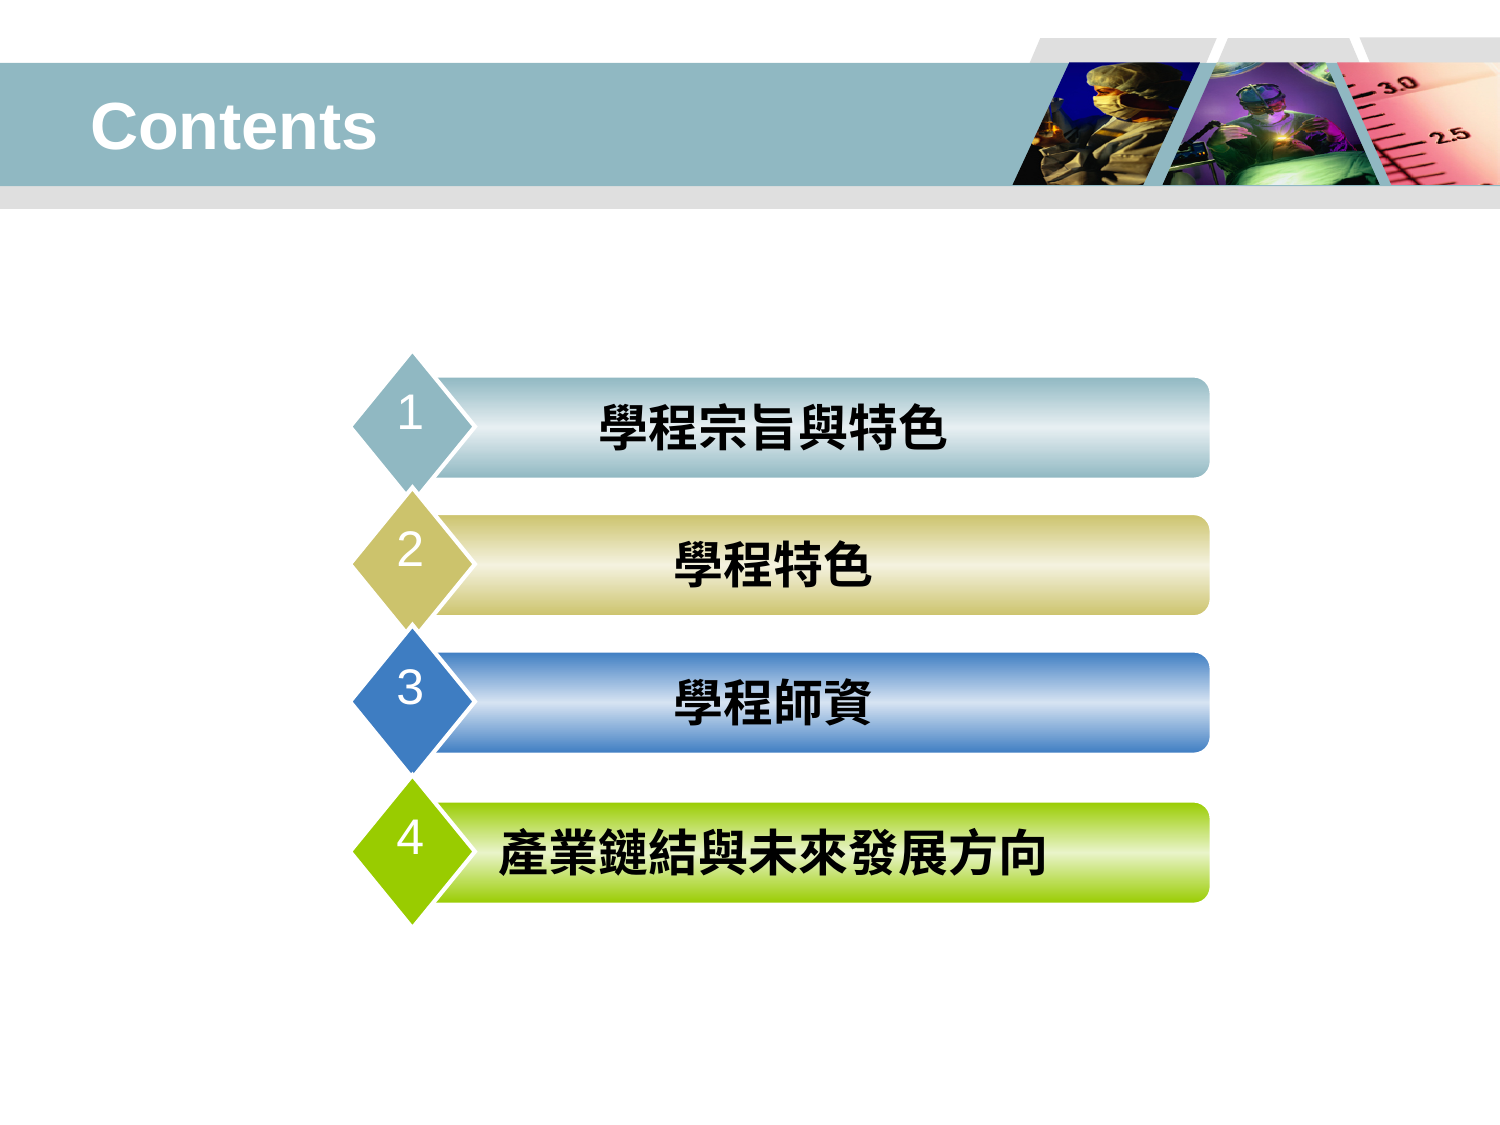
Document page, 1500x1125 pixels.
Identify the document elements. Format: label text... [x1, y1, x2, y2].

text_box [349, 487, 1211, 624]
picture [1012, 62, 1200, 185]
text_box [349, 624, 1211, 774]
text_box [349, 774, 1211, 1000]
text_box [349, 349, 1211, 487]
picture [1337, 62, 1500, 185]
title Contents [75, 70, 1000, 175]
picture [1162, 62, 1380, 185]
